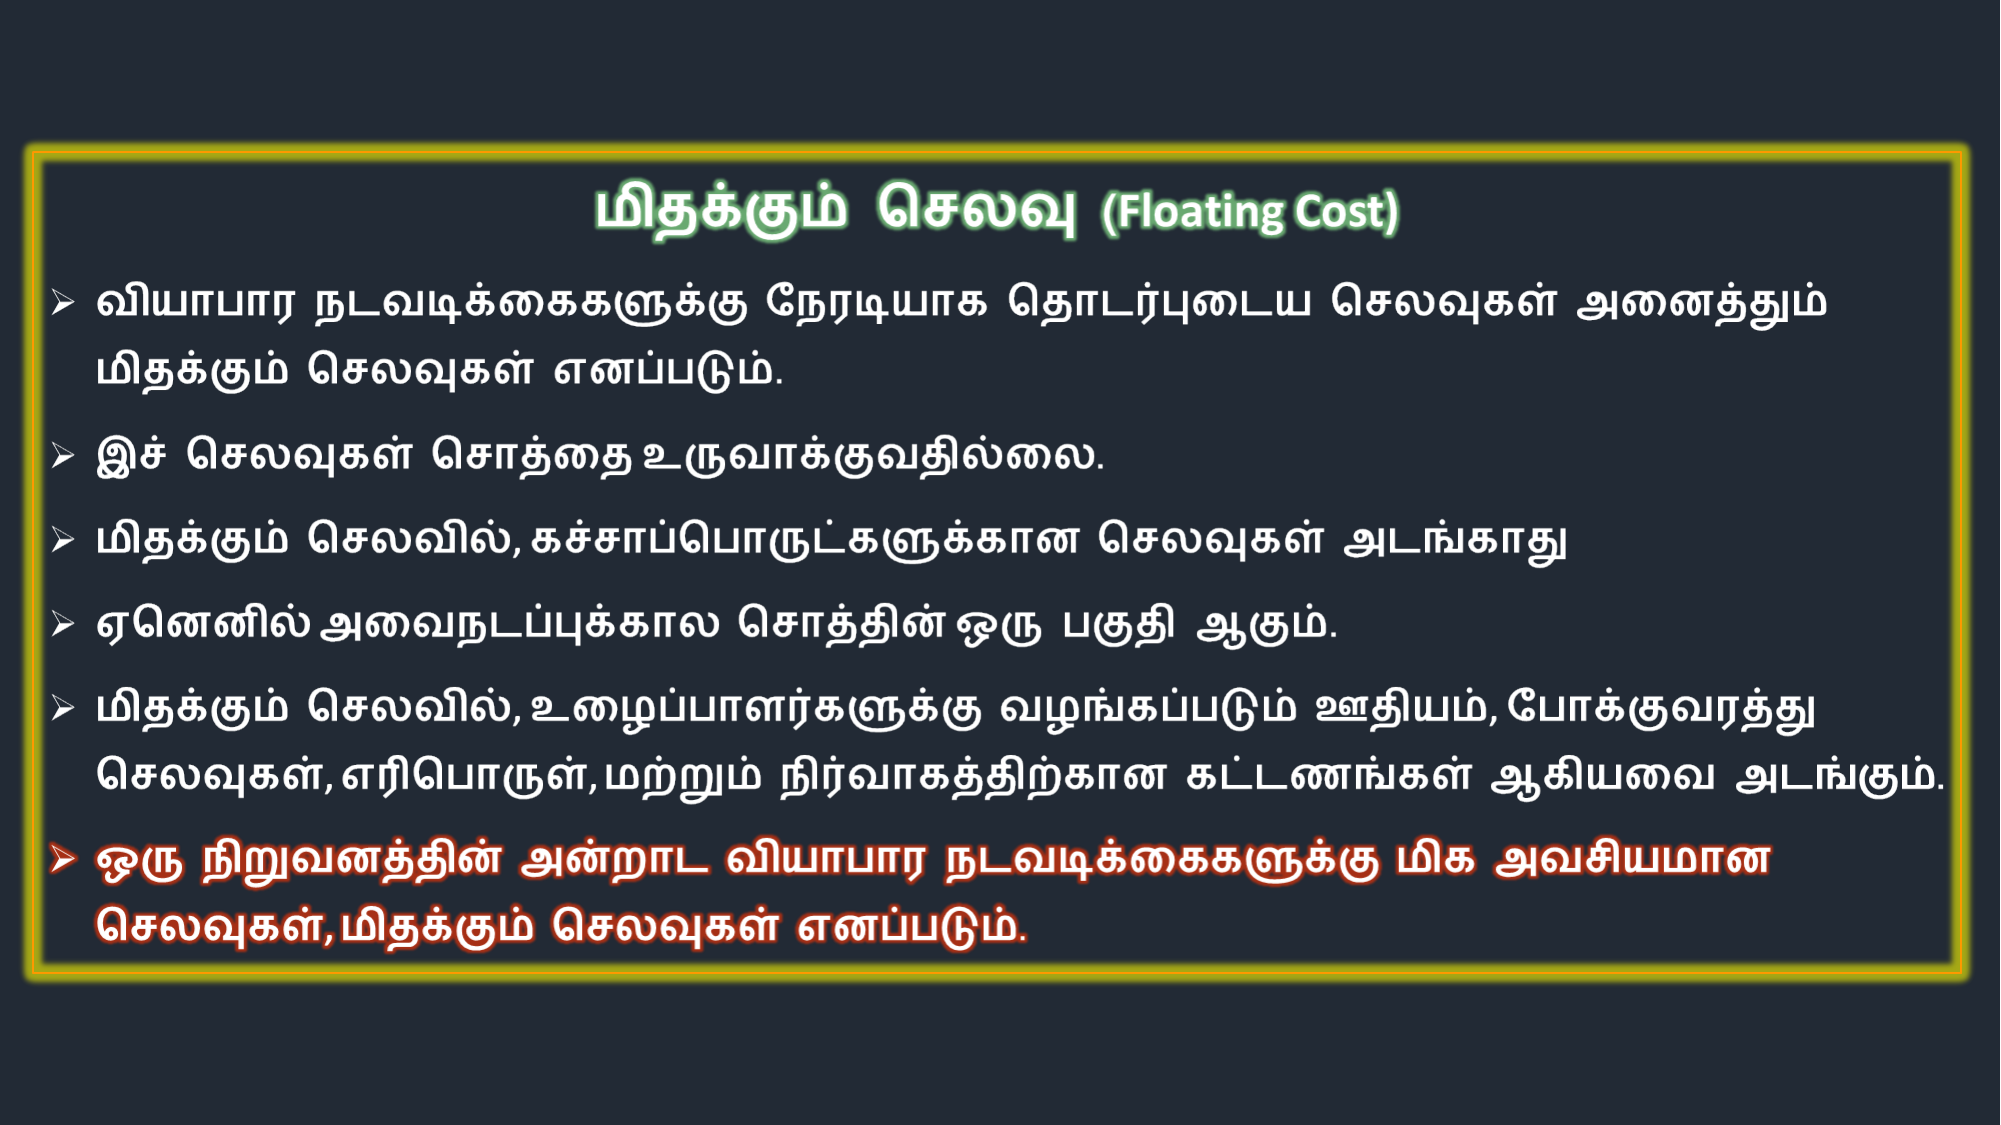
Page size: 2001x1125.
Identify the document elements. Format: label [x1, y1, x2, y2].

picture [15, 134, 1985, 991]
